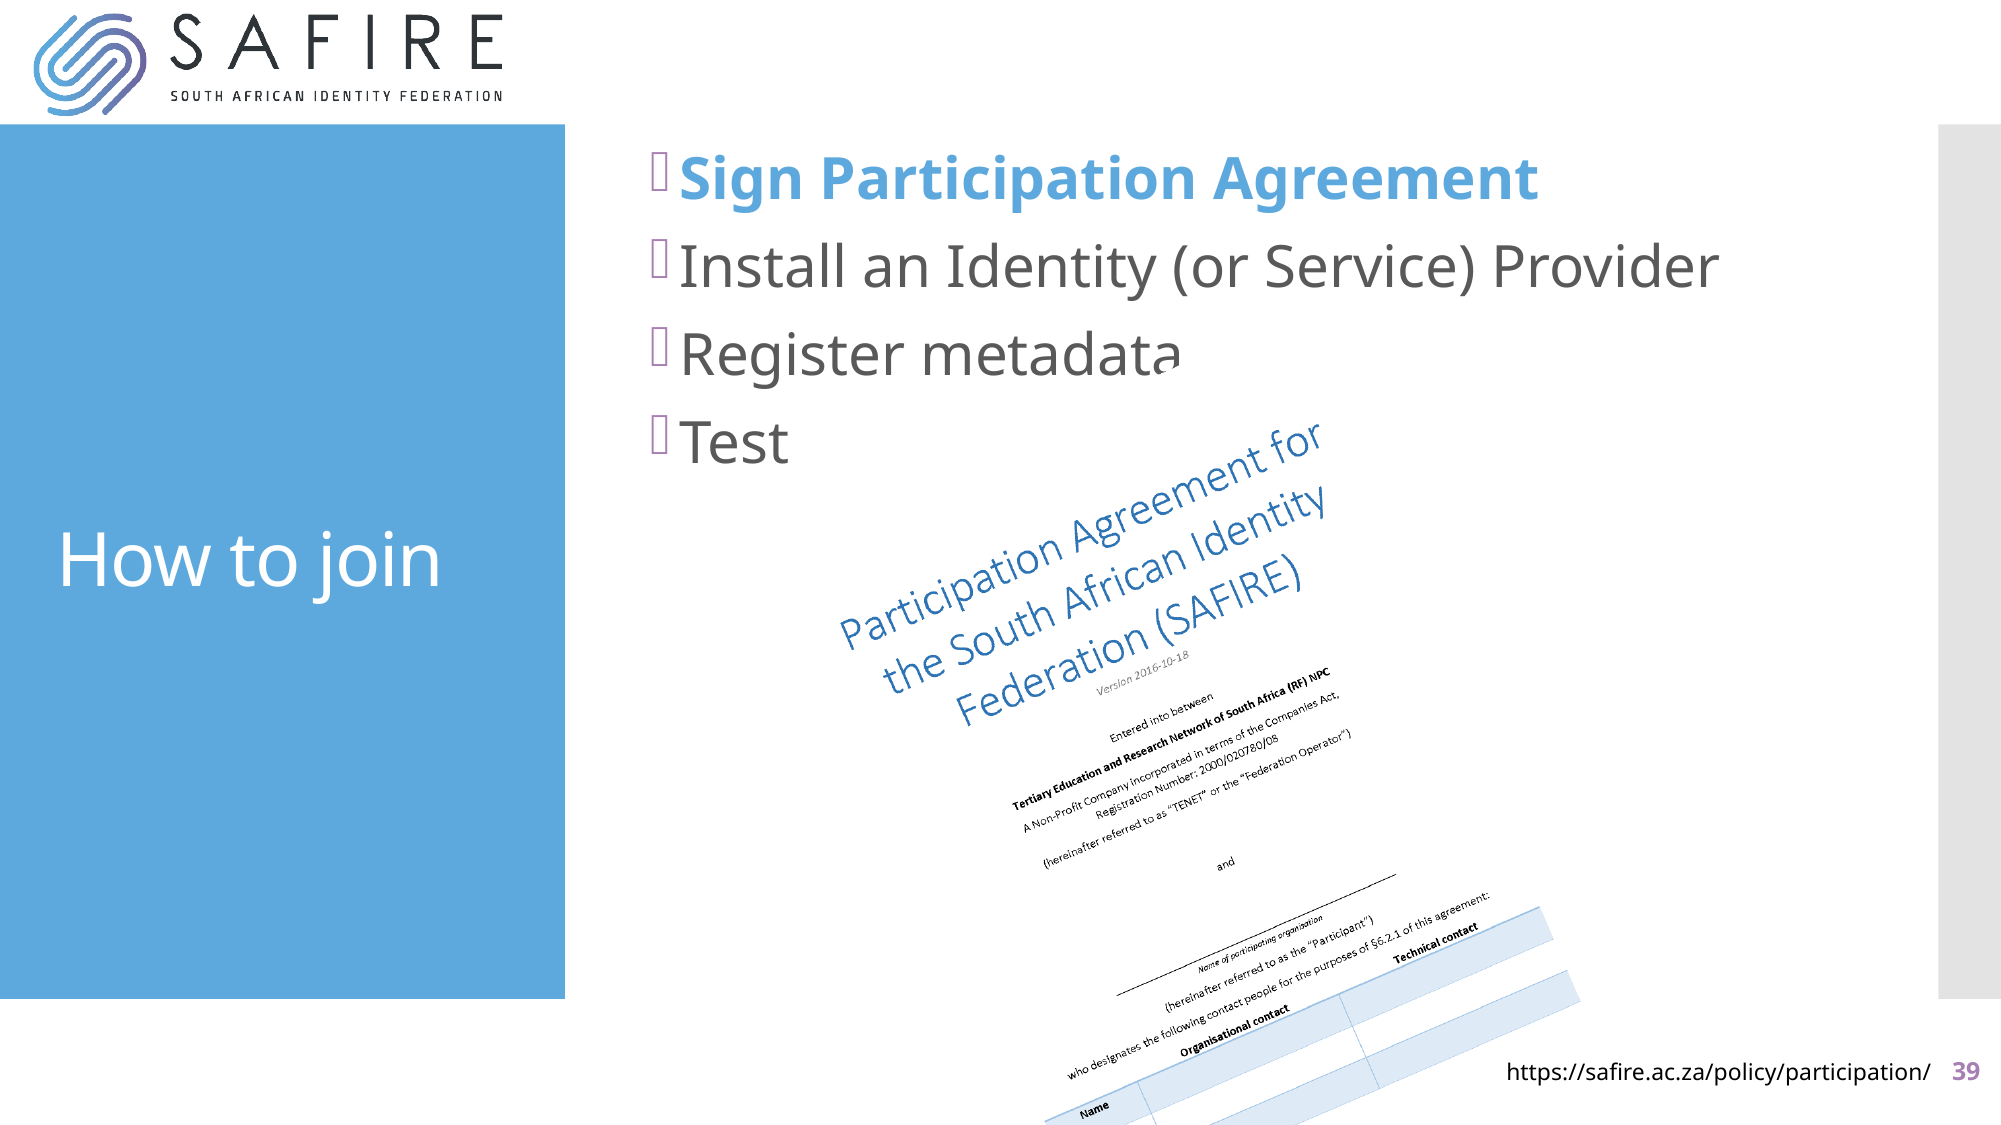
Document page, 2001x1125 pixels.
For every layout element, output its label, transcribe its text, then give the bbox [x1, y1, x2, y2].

picture [712, 288, 1723, 1125]
title How to join [41, 184, 525, 940]
list Sign Participation Agreement Install an Identity (or Service) Provider Register metadata Test [634, 141, 1835, 982]
text_box https://safire.ac.za/policy/participation/ [1589, 1049, 1947, 1093]
slide_number 39 [1744, 1042, 1996, 1103]
picture [21, 10, 515, 119]
